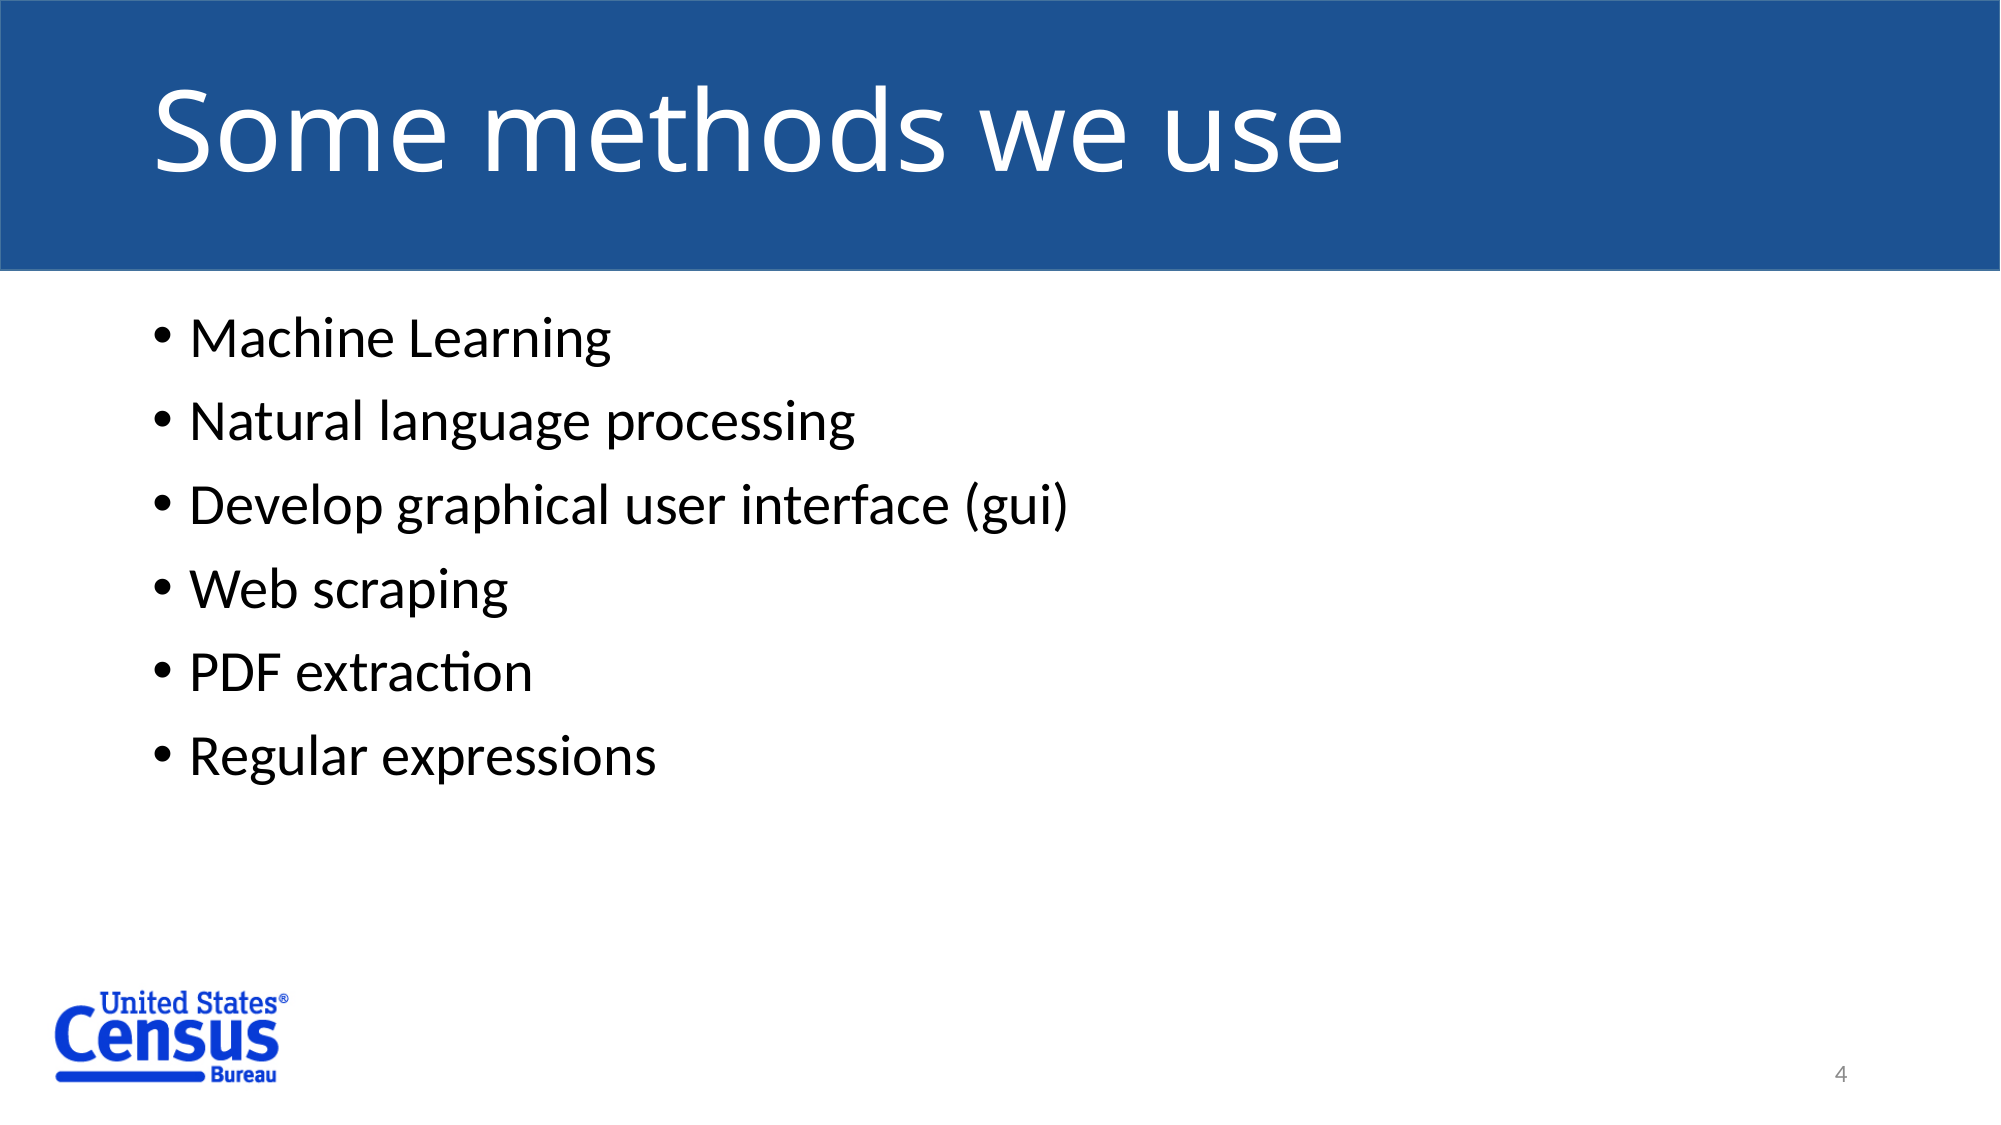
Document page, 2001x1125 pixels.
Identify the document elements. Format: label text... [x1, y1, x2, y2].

text_box [0, 0, 2000, 271]
list Machine Learning Natural language processing Develop graphical user interface (gui) Web scraping PDF extraction Regular expressions [137, 299, 1863, 1014]
slide_number 4 [1412, 1042, 1863, 1103]
title Some methods we use [137, 26, 1863, 244]
picture [13, 949, 321, 1125]
